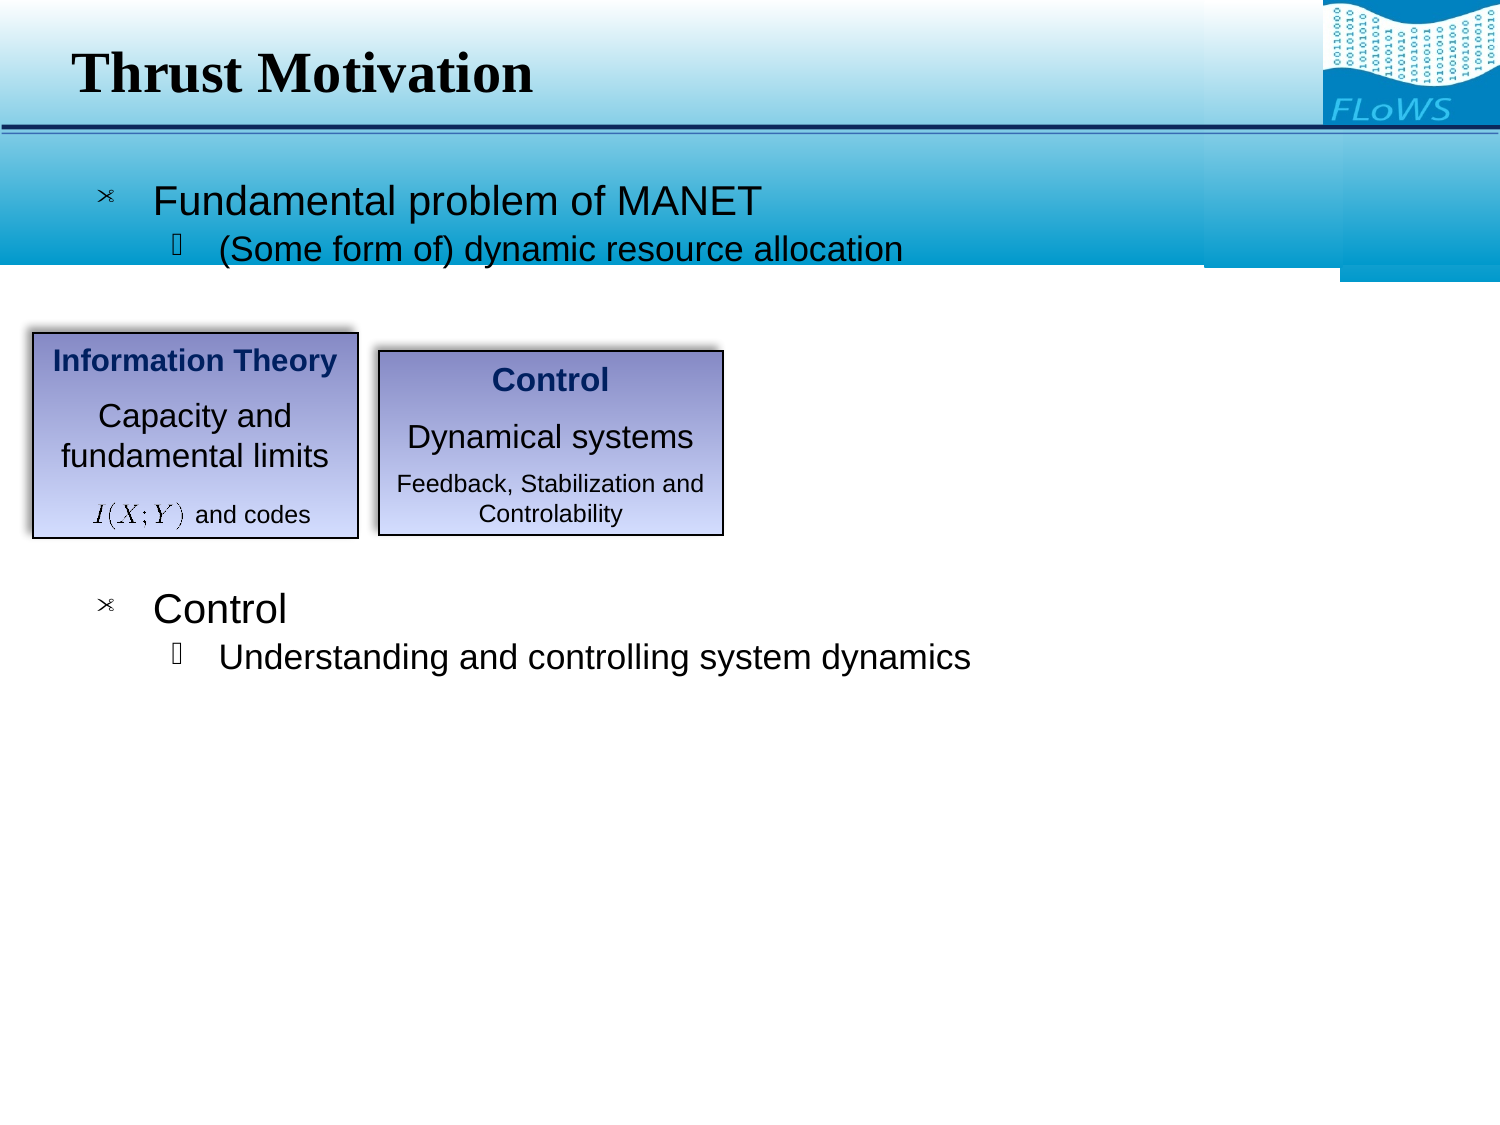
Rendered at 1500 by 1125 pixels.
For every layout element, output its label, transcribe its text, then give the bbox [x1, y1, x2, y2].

picture [1323, 3, 1500, 86]
text_box Information Theory Capacity and fundamental limits and codes [32, 332, 359, 538]
picture [1399, 99, 1406, 119]
picture [1386, 107, 1392, 118]
picture [1443, 109, 1448, 118]
title Thrust Motivation [71, 32, 1384, 118]
list Fundamental problem of MANET (Some form of) dynamic resource allocation Control Understanding and controlling system dynamics [96, 173, 1426, 1062]
picture [92, 501, 185, 532]
text_box Control Dynamical systems Feedback, Stabilization and Controlability [379, 351, 723, 535]
picture [1414, 99, 1420, 119]
